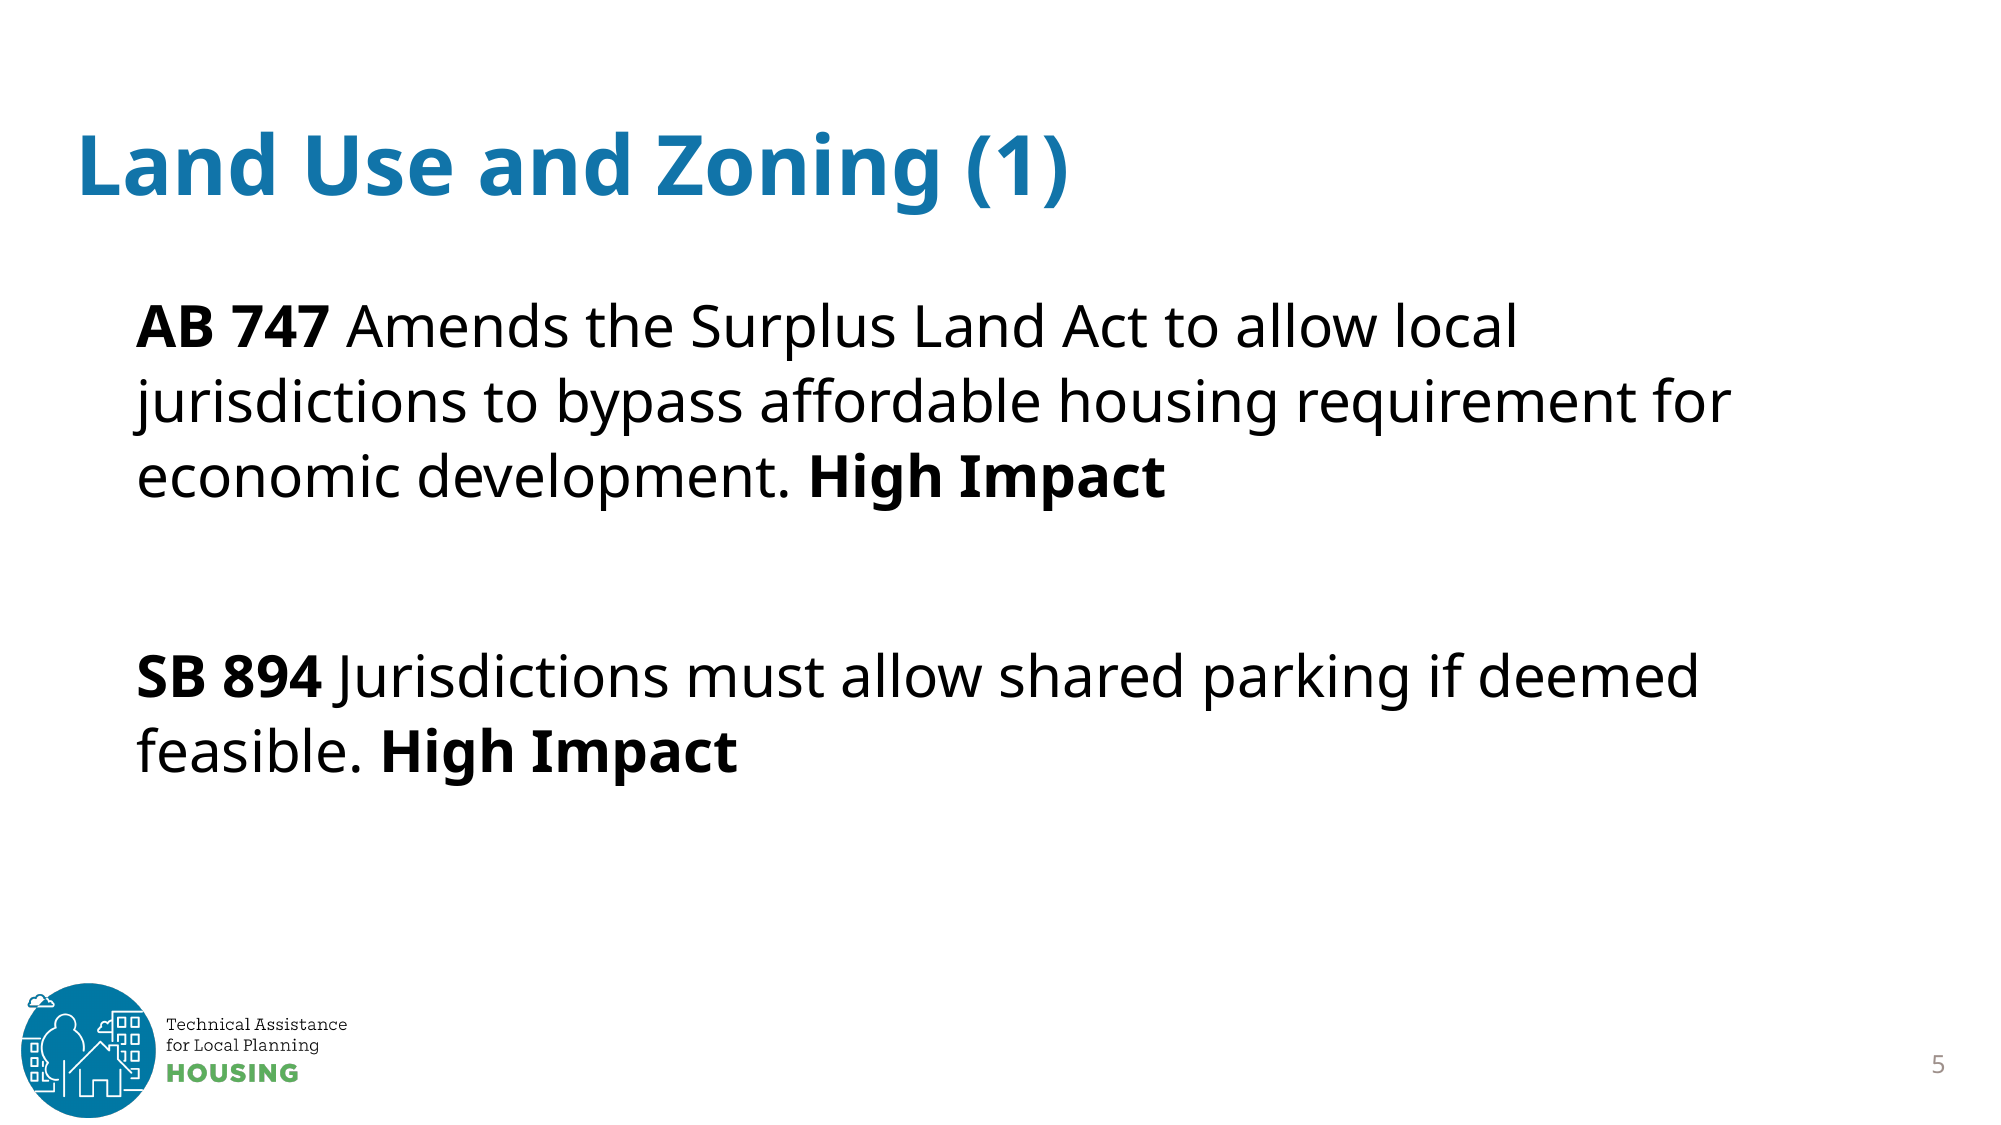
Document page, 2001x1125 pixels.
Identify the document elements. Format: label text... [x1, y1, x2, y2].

title Land Use and Zoning (1) [60, 59, 1903, 278]
picture [11, 973, 352, 1124]
list AB 747 Amends the Surplus Land Act to allow local jurisdictions to bypass affordable housing requirement for economic development. High Impact SB 894 Jurisdictions must allow shared parking if deemed feasible. High Impact [121, 278, 1879, 807]
slide_number 5 [1856, 1035, 1961, 1096]
